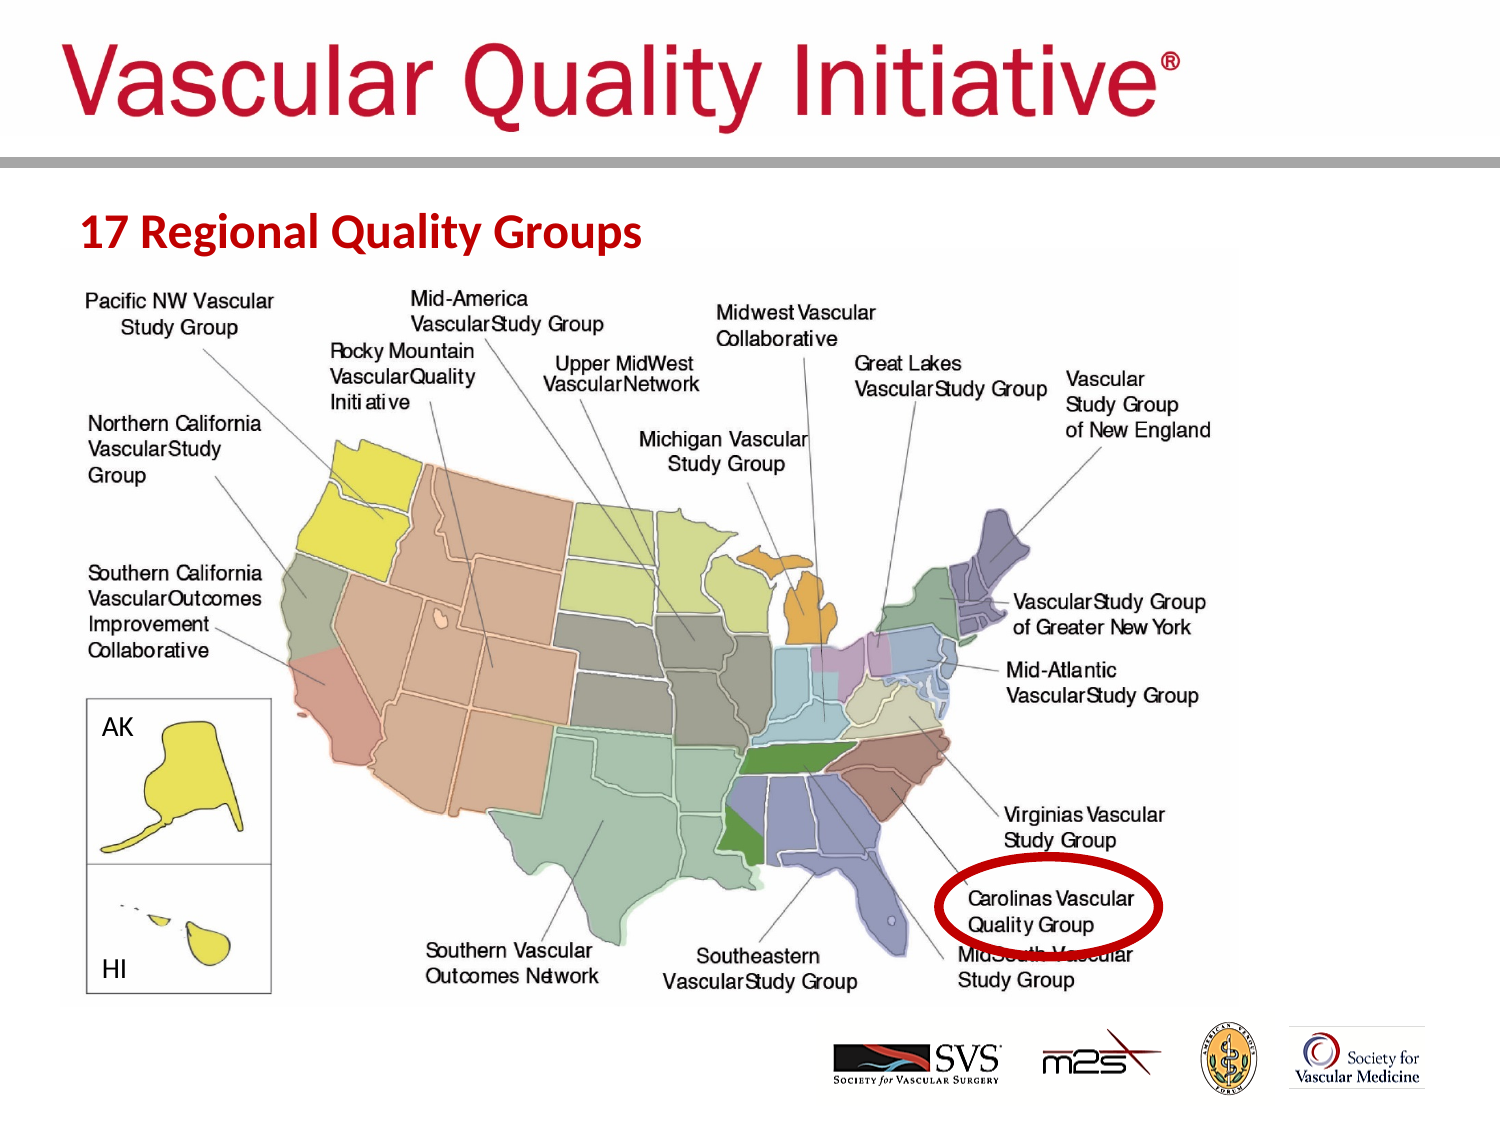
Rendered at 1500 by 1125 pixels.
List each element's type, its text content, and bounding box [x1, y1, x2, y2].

picture [816, 1011, 1425, 1106]
picture [60, 248, 1239, 1007]
text_box 17 Regional Quality Groups [63, 191, 658, 247]
picture [0, 0, 1500, 136]
